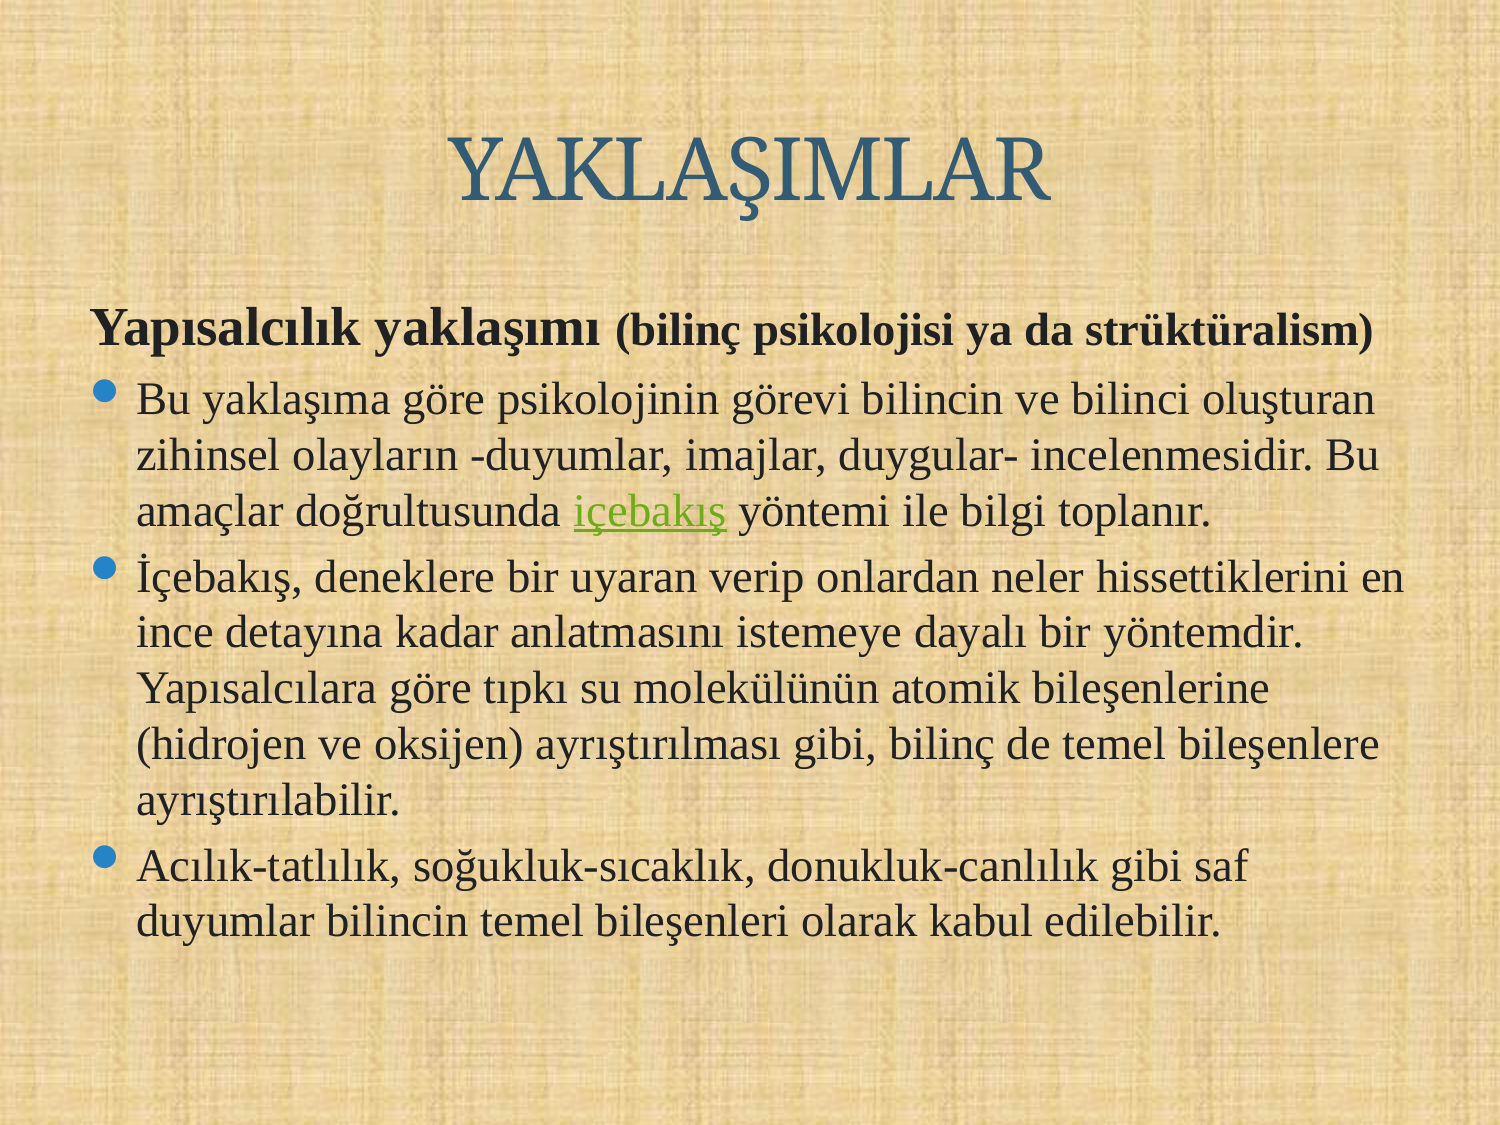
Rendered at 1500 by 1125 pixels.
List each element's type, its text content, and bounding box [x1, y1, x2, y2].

list Yapısalcılık yaklaşımı (bilinç psikolojisi ya da strüktüralism) Bu yaklaşıma göre psikolojinin görevi bilincin ve bilinci oluşturan zihinsel olayların -duyumlar, imajlar, duygular- incelenmesidir. Bu amaçlar doğrultusunda içebakış yöntemi ile bilgi toplanır. İçebakış, deneklere bir uyaran verip onlardan neler hissettiklerini en ince detayına kadar anlatmasını istemeye dayalı bir yöntemdir. Yapısalcılara göre tıpkı su molekülünün atomik bileşenlerine (hidrojen ve oksijen) ayrıştırılması gibi, bilinç de temel bileşenlere ayrıştırılabilir. Acılık-tatlılık, soğukluk-sıcaklık, donukluk-canlılık gibi saf duyumlar bilincin temel bileşenleri olarak kabul edilebilir. [75, 249, 1425, 1000]
title YAKLAŞIMLAR [74, 24, 1425, 225]
